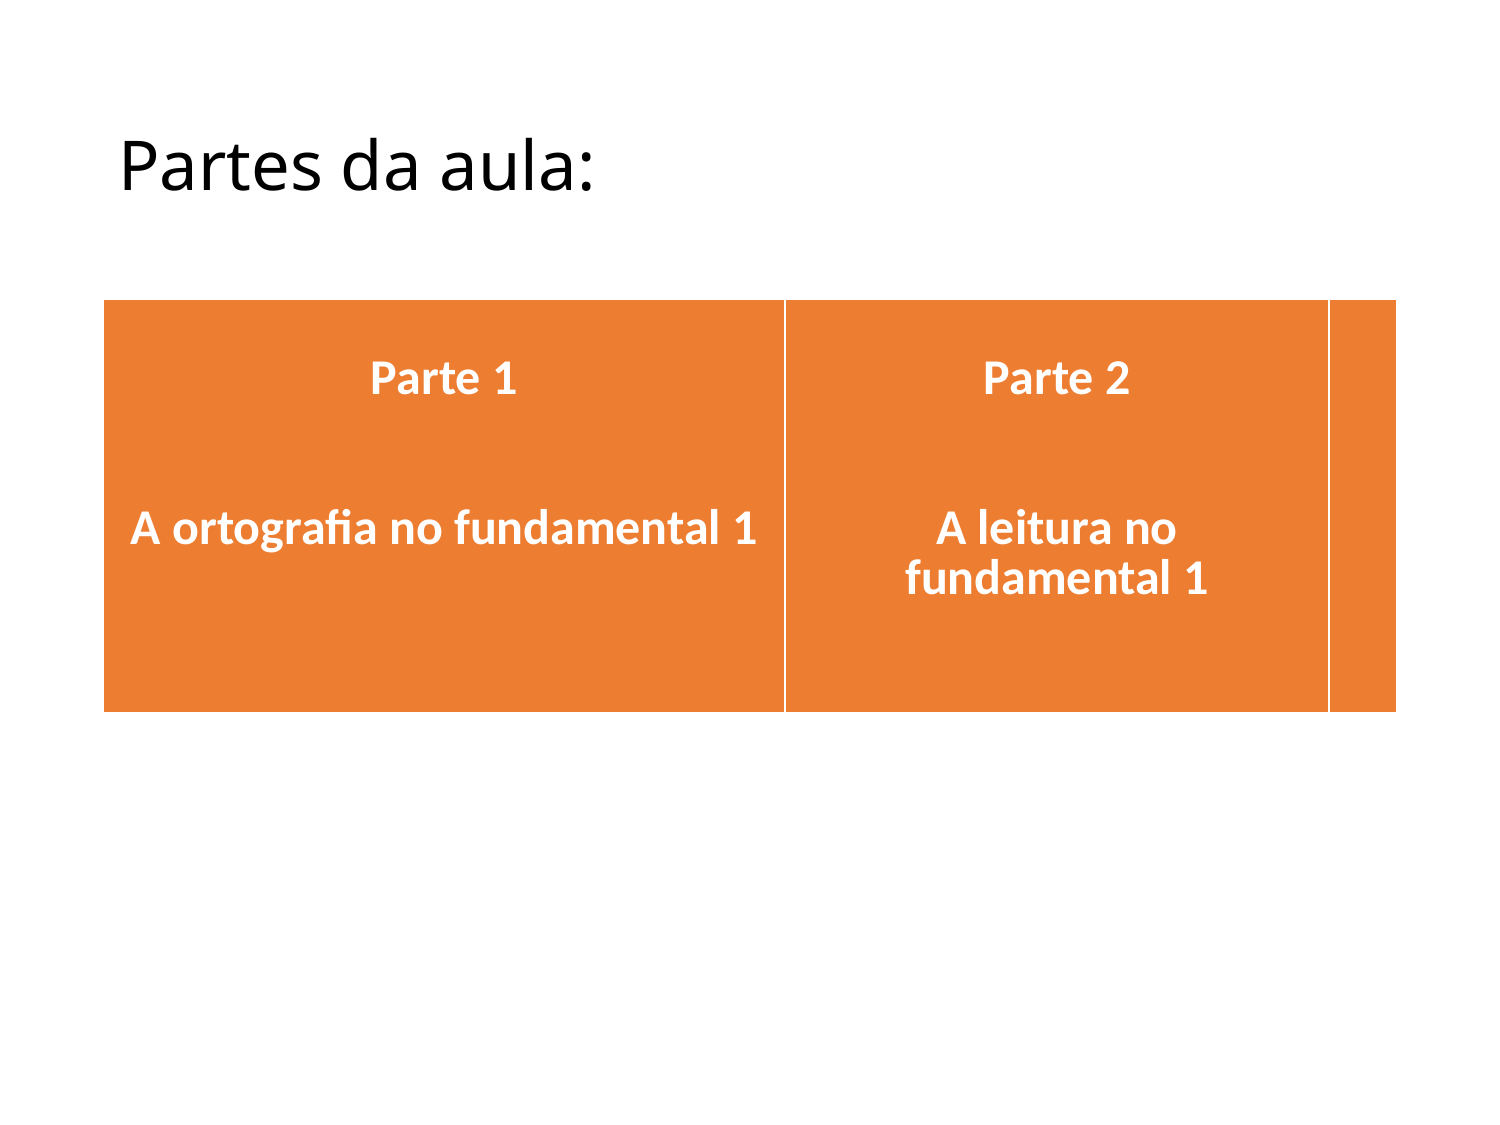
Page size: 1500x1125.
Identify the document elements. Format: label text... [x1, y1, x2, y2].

table_header Parte 2 A leitura no fundamental 1 [786, 300, 1328, 712]
table_header [1330, 300, 1396, 712]
table_header Parte 1 A ortografia no fundamental 1 [104, 300, 784, 712]
title Partes da aula: [103, 59, 1397, 278]
